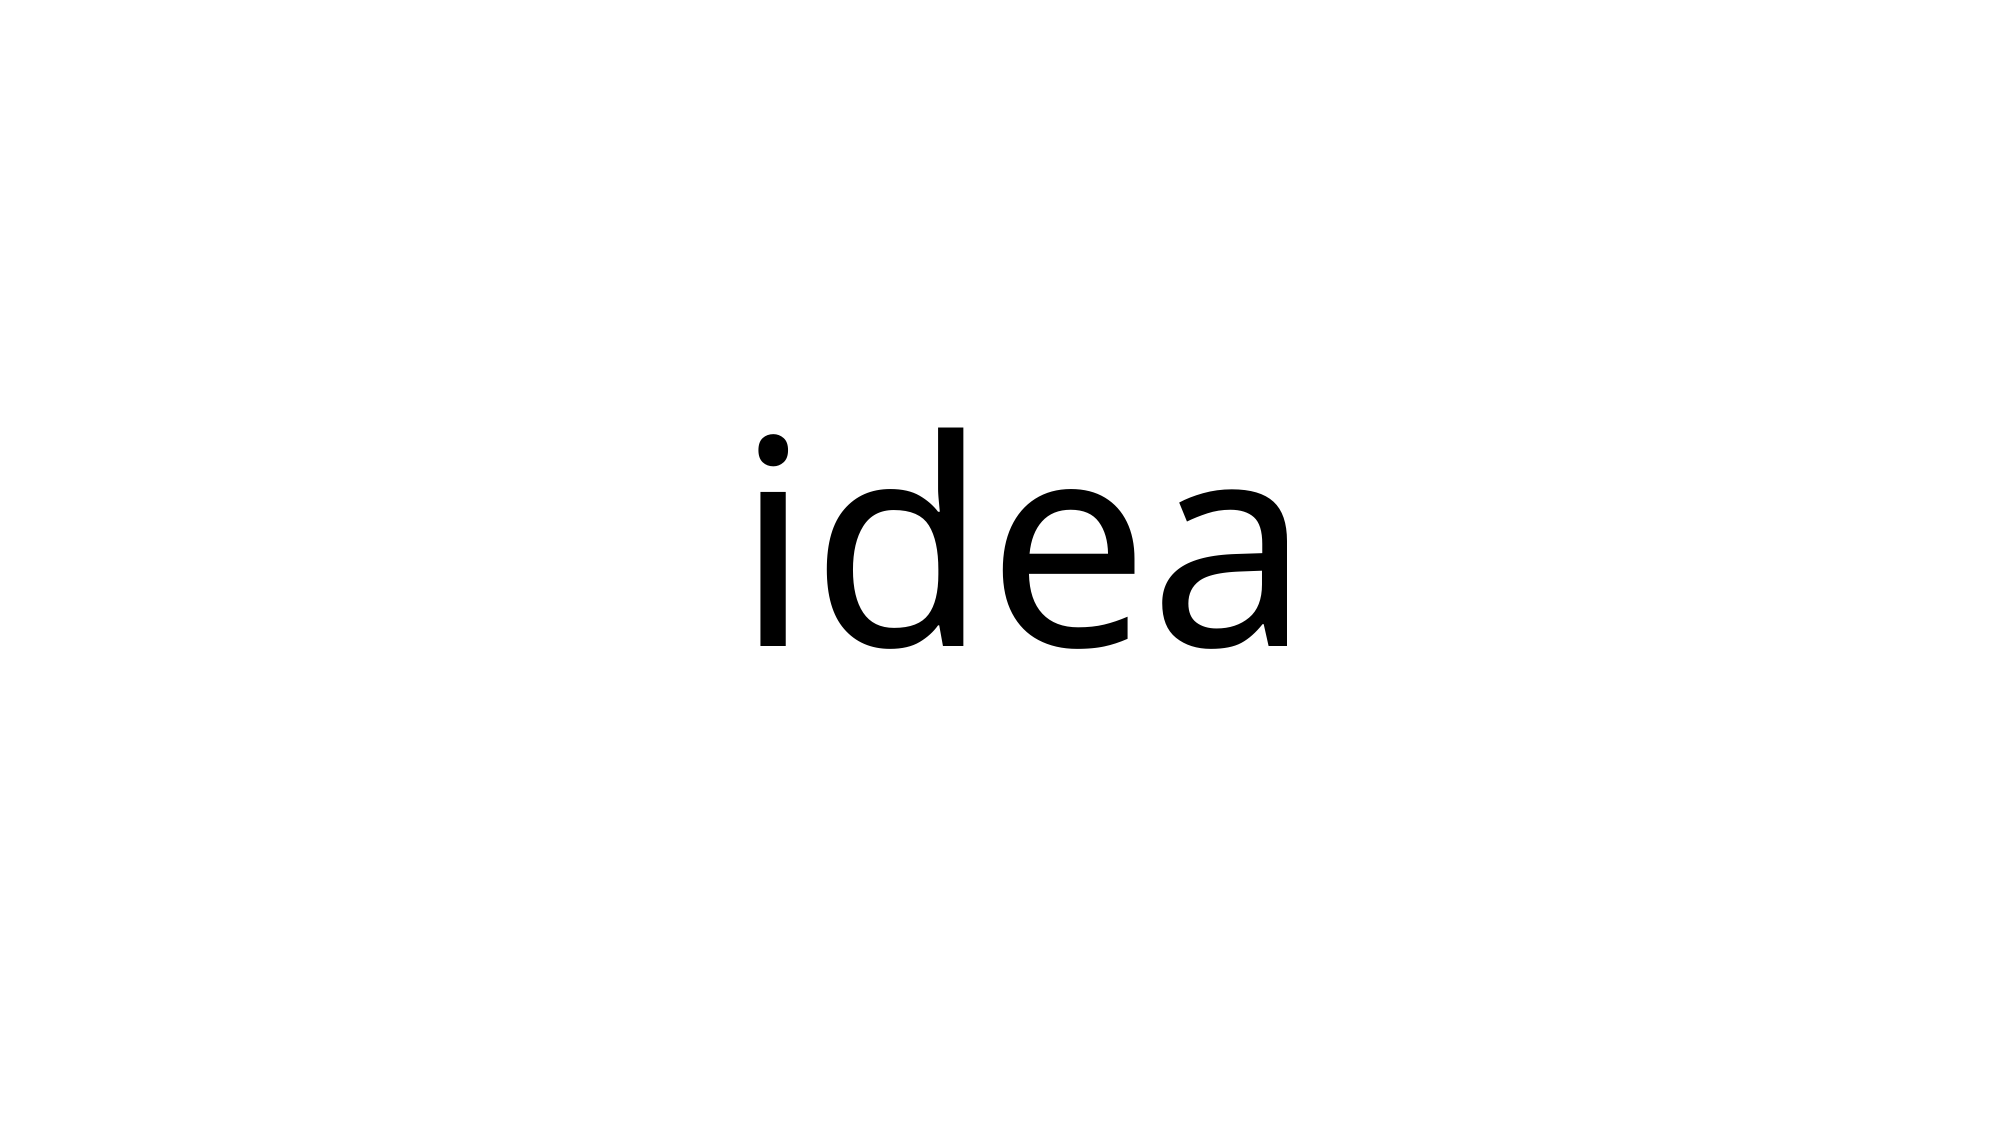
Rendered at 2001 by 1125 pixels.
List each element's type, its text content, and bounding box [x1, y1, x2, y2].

title idea [161, 444, 1887, 663]
